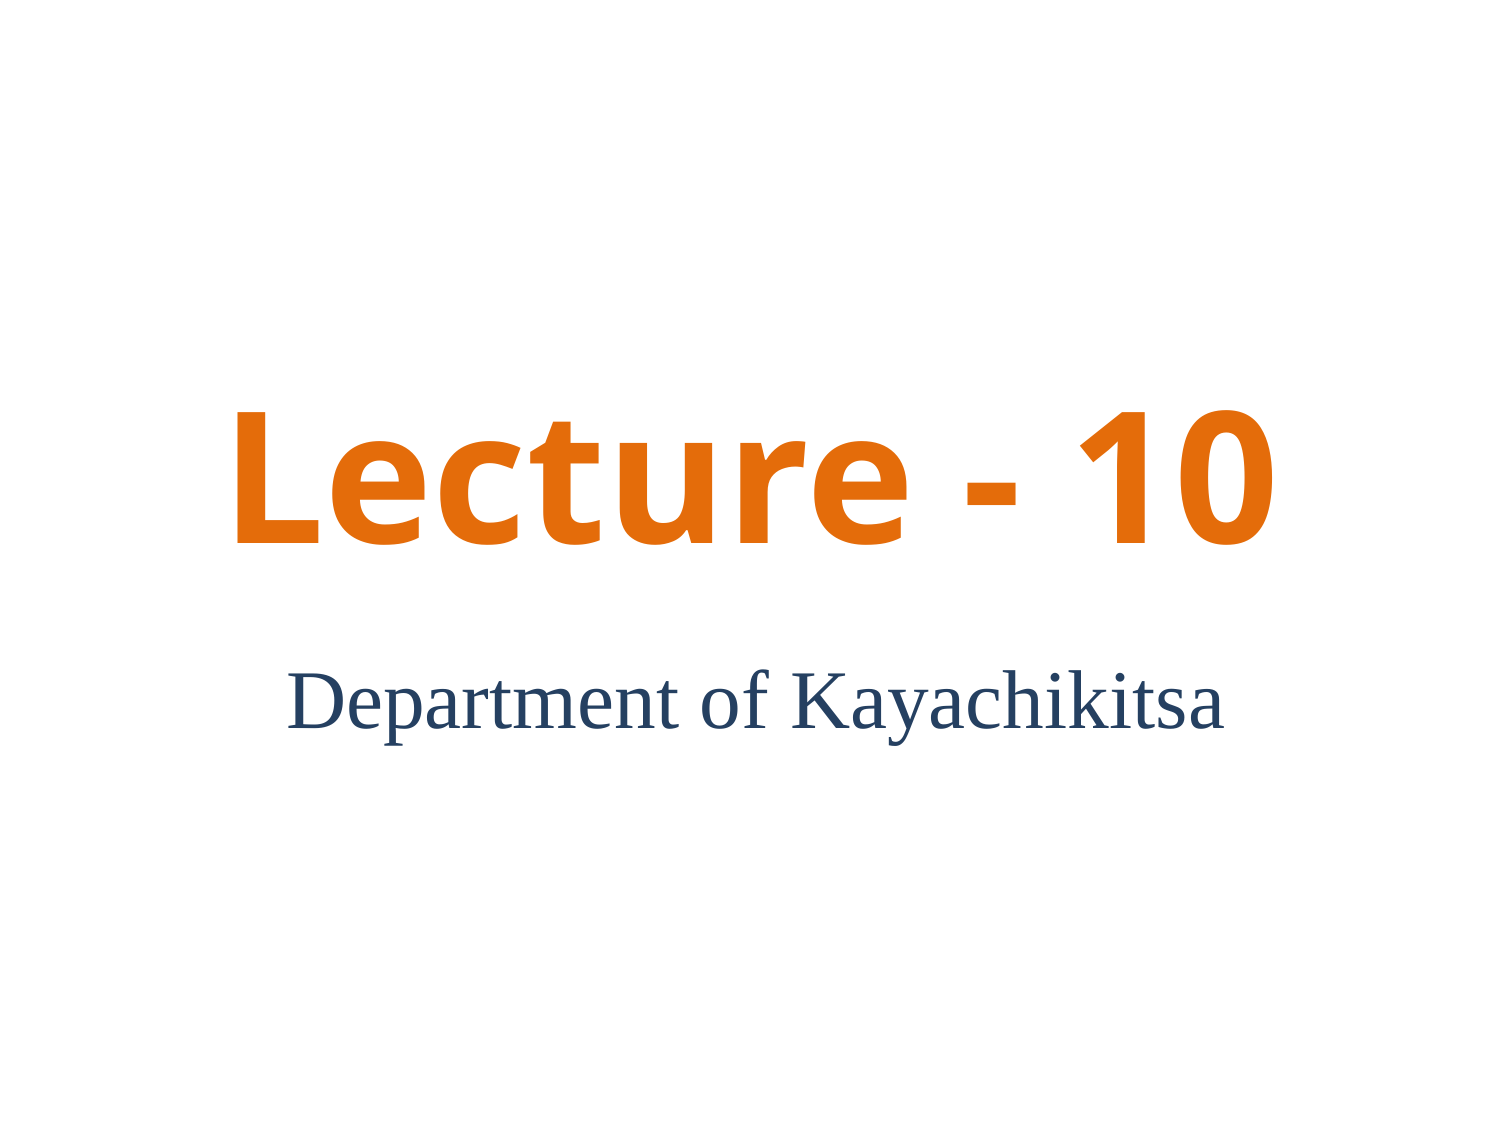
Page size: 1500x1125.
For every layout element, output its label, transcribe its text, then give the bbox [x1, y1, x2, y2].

title Lecture - 10 [112, 349, 1388, 591]
text_box Department of Kayachikitsa [262, 637, 1250, 753]
